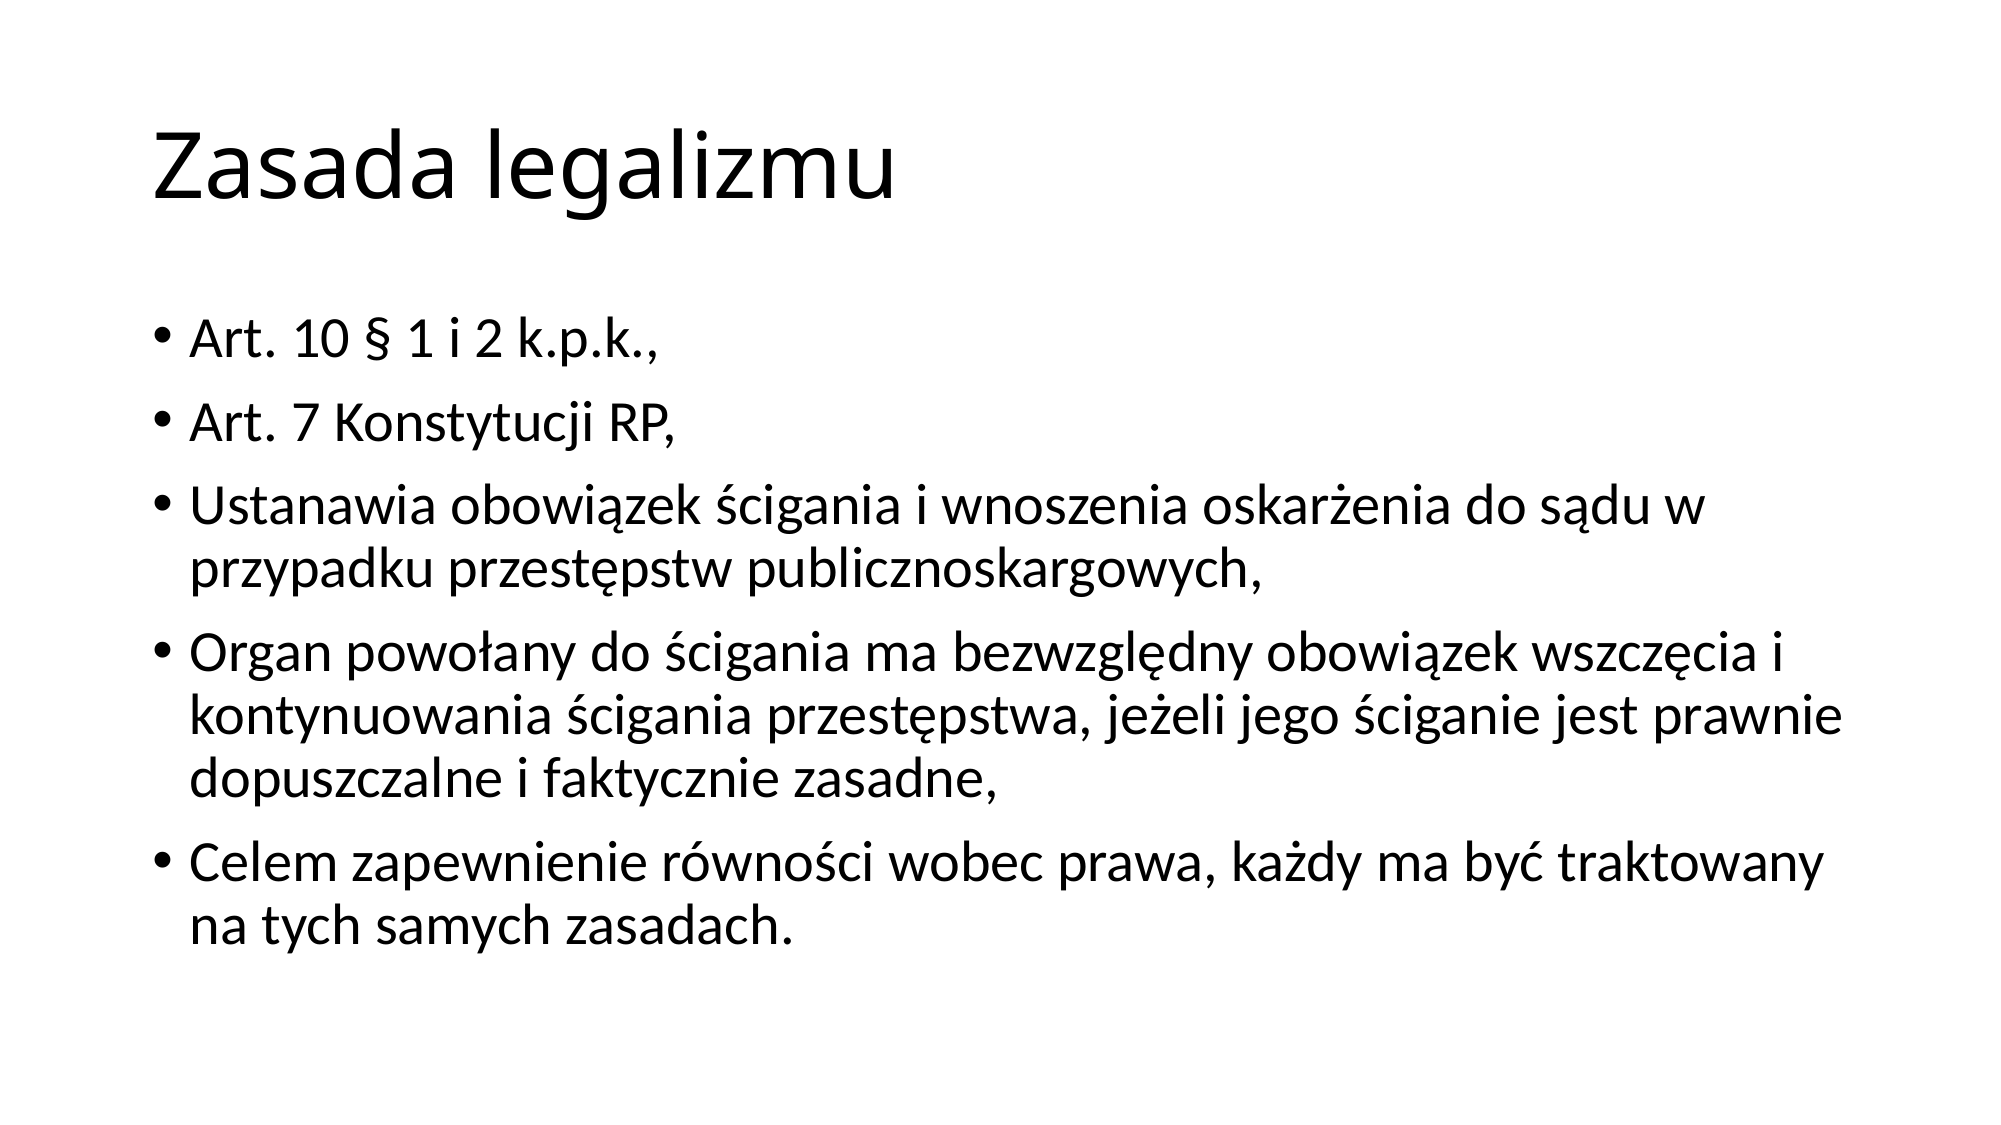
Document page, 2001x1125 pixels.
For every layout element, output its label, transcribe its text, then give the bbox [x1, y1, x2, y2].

title Zasada legalizmu [137, 59, 1863, 278]
list Art. 10 § 1 i 2 k.p.k., Art. 7 Konstytucji RP, Ustanawia obowiązek ścigania i wnoszenia oskarżenia do sądu w przypadku przestępstw publicznoskargowych, Organ powołany do ścigania ma bezwzględny obowiązek wszczęcia i kontynuowania ścigania przestępstwa, jeżeli jego ściganie jest prawnie dopuszczalne i faktycznie zasadne, Celem zapewnienie równości wobec prawa, każdy ma być traktowany na tych samych zasadach. [137, 299, 1863, 1014]
